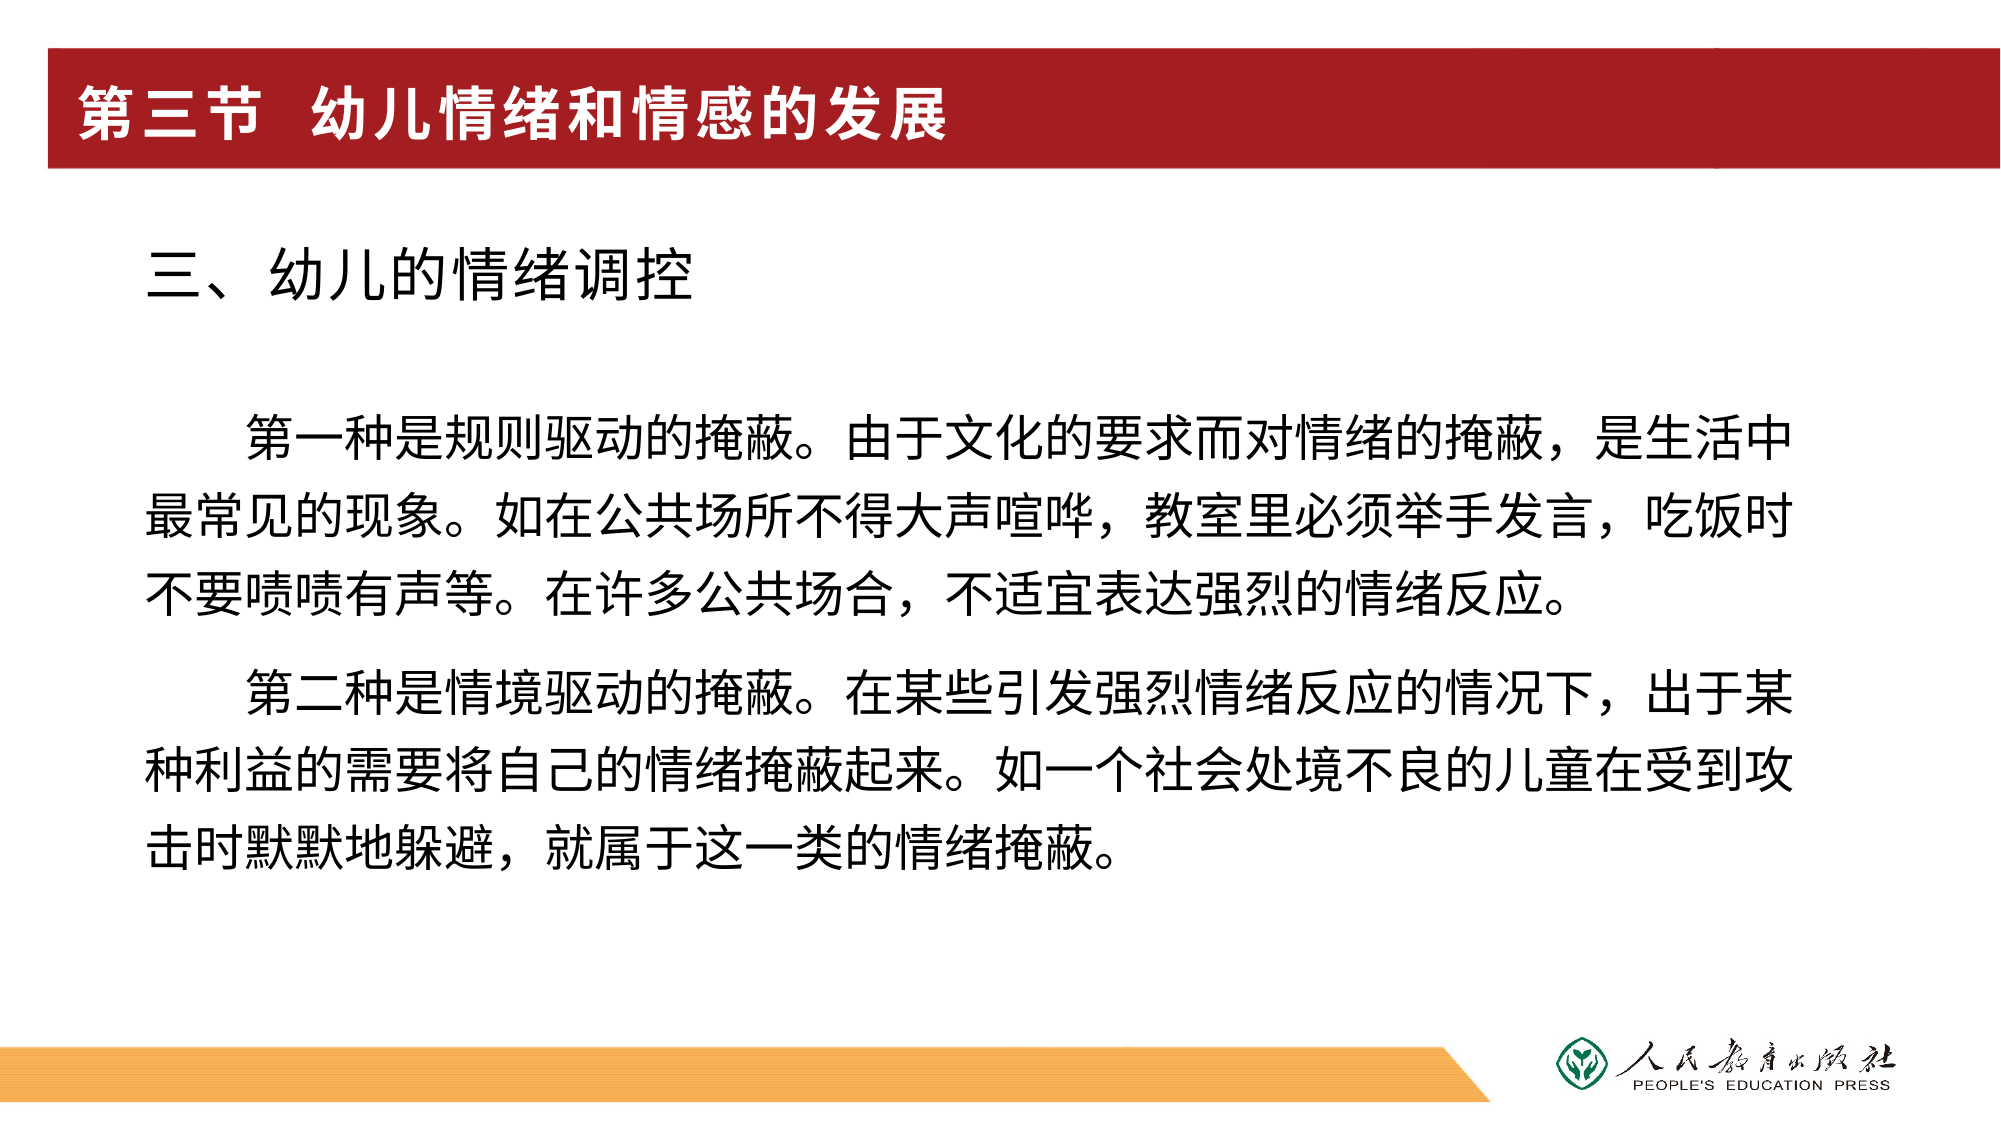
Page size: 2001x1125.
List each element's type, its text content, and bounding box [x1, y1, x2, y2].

list 第一种是规则驱动的掩蔽。由于文化的要求而对情绪的掩蔽，是生活中最常见的现象。如在公共场所不得大声喧哗，教室里必须举手发言，吃饭时不要啧啧有声等。在许多公共场合，不适宜表达强烈的情绪反应。 第二种是情境驱动的掩蔽。在某些引发强烈情绪反应的情况下，出于某种利益的需要将自己的情绪掩蔽起来。如一个社会处境不良的儿童在受到攻击时默默地躲避，就属于这一类的情绪掩蔽。 [129, 380, 1828, 1017]
picture [0, 0, 2001, 1125]
list 三、幼儿的情绪调控 [129, 209, 1828, 338]
title 第三节 幼儿情绪和情感的发展 [62, 57, 1788, 167]
